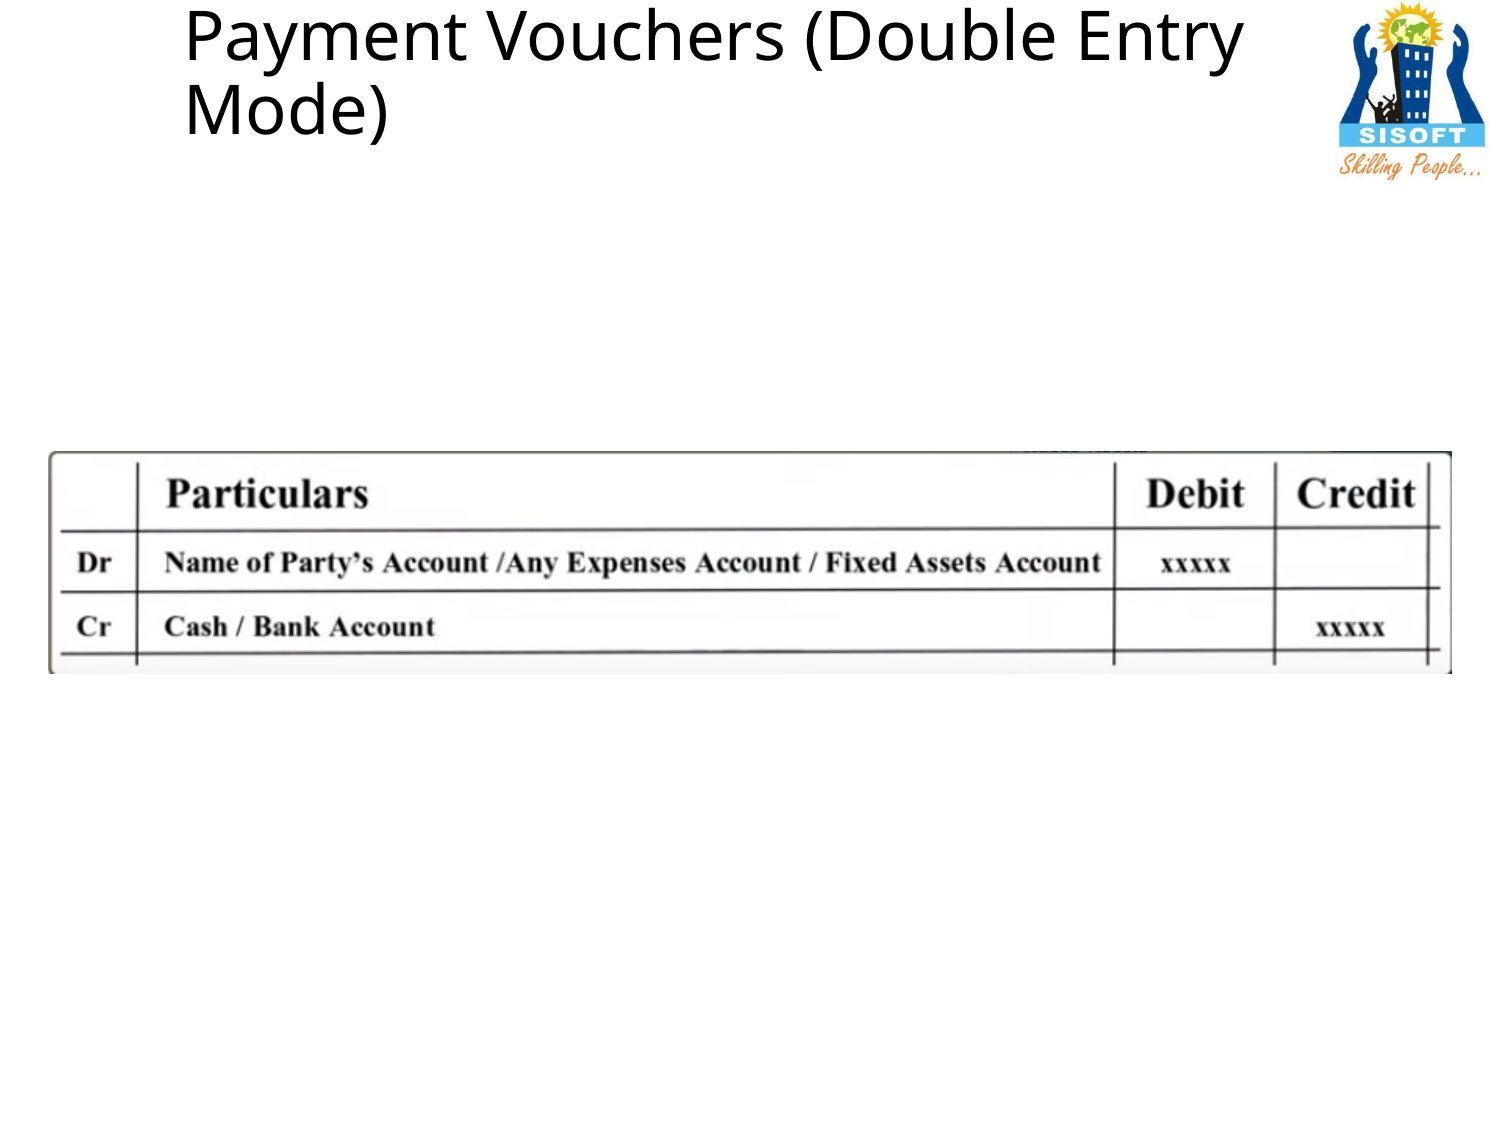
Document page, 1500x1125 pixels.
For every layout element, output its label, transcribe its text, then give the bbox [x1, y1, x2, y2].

picture [48, 451, 1452, 674]
title Payment Vouchers (Double Entry Mode) [168, 24, 1321, 125]
picture [1321, 0, 1500, 180]
